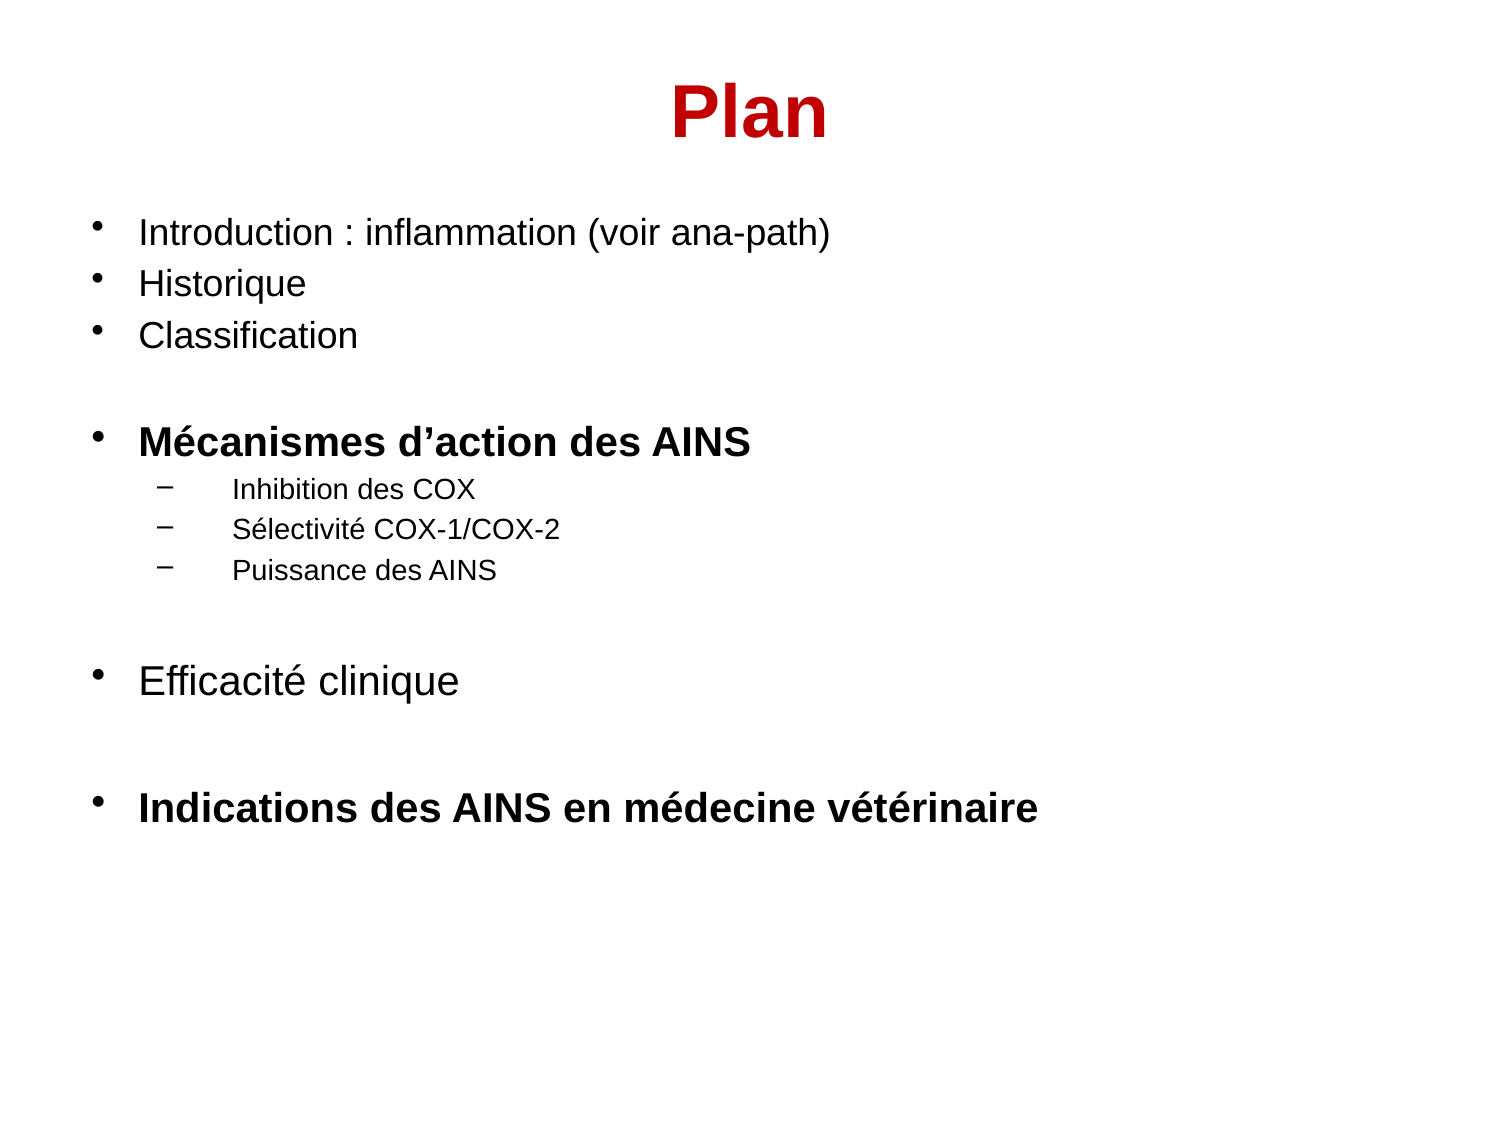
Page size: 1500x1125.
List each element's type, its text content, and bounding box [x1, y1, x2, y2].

list Introduction : inflammation (voir ana-path) Historique Classification Mécanismes d’action des AINS Inhibition des COX Sélectivité COX-1/COX-2 Puissance des AINS Efficacité clinique Indications des AINS en médecine vétérinaire [76, 205, 1229, 1033]
title Plan [227, 19, 1273, 207]
